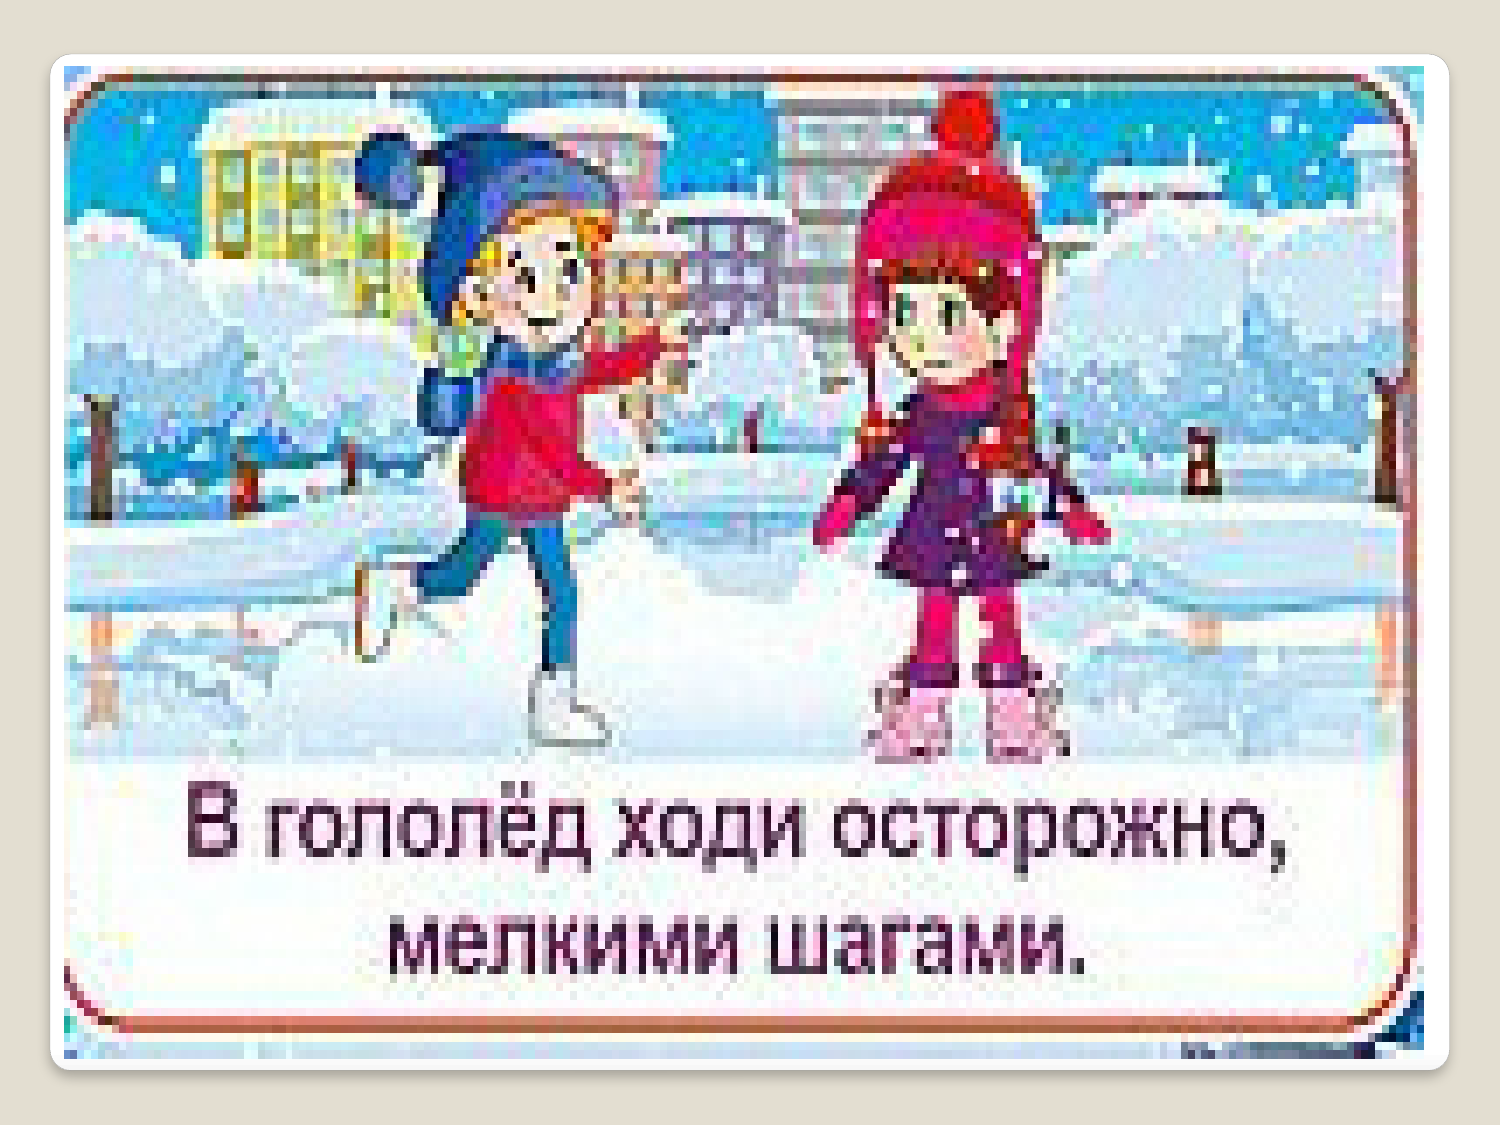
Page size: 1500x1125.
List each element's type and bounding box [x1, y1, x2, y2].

picture [64, 66, 1424, 1059]
